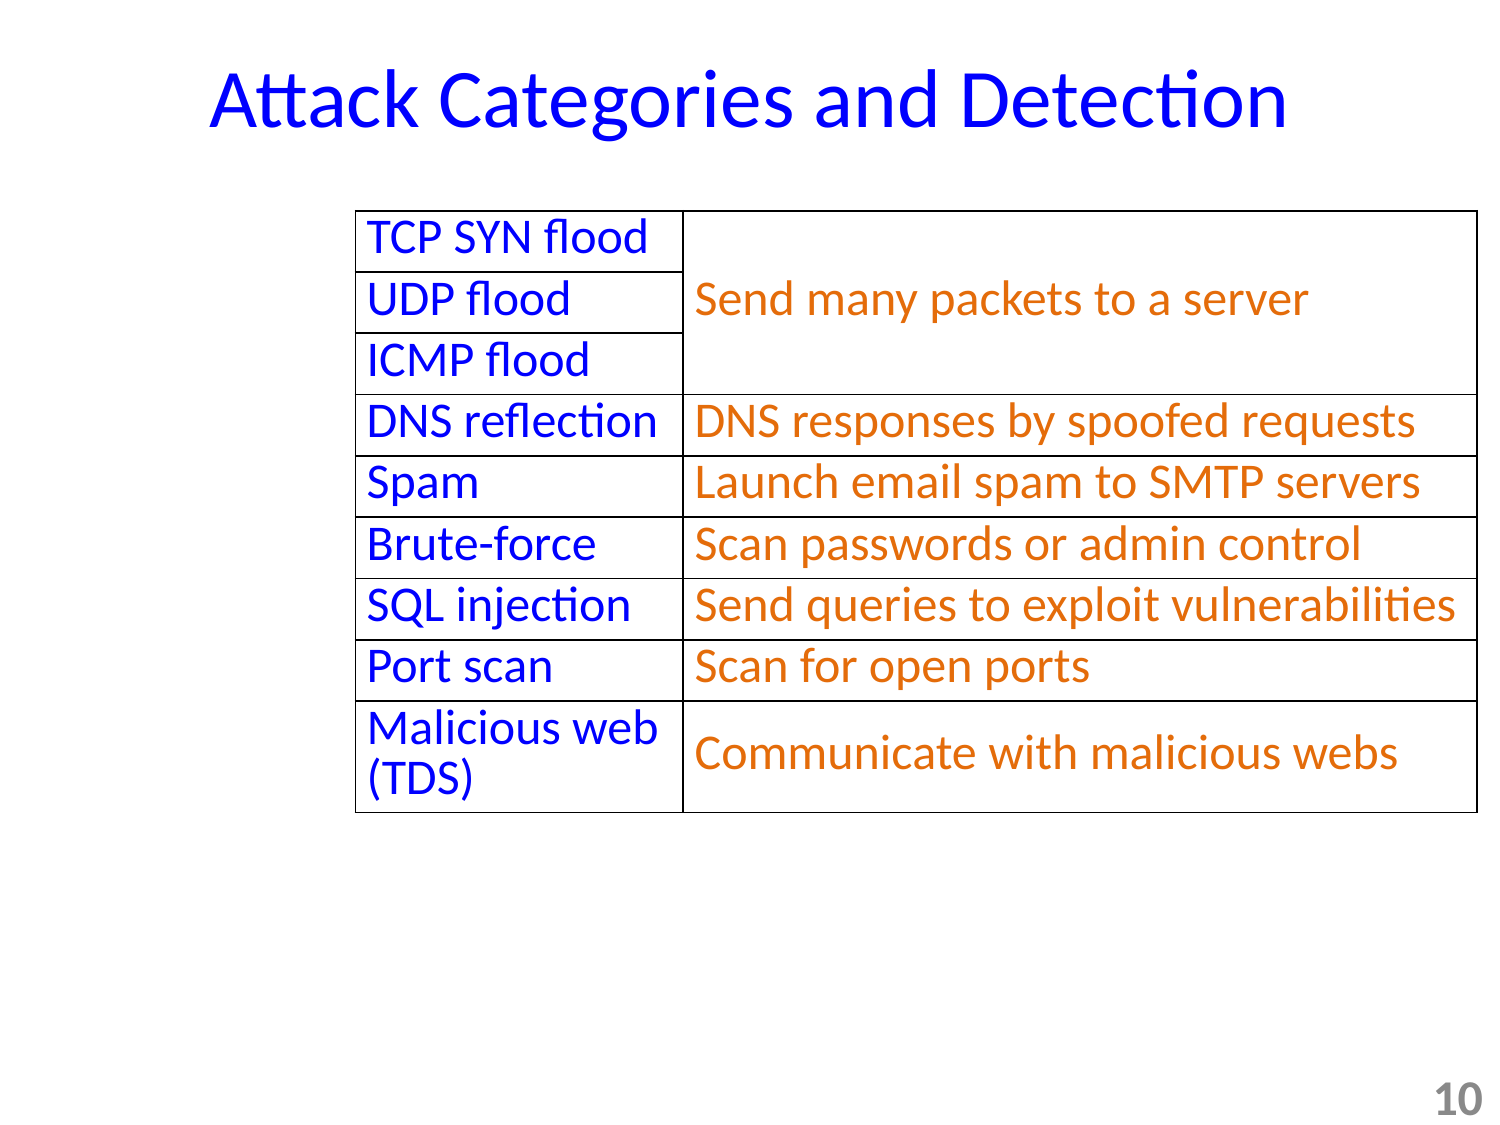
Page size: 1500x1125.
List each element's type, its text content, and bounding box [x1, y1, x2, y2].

title Attack Categories and Detection [0, 0, 1500, 188]
table_cell DNS responses by spoofed requests [684, 395, 1476, 455]
table_cell SQL injection [356, 579, 682, 639]
table_cell Scan for open ports [684, 641, 1476, 700]
table_cell Launch email spam to SMTP servers [684, 457, 1476, 516]
table_cell Malicious web (TDS) [356, 702, 682, 812]
table_cell UDP flood [356, 273, 682, 332]
table_cell Brute-force [356, 518, 682, 578]
table_cell Communicate with malicious webs [684, 702, 1476, 812]
table_cell DNS reflection [356, 395, 682, 455]
table_cell ICMP flood [356, 334, 682, 394]
table_cell Send queries to exploit vulnerabilities [684, 579, 1476, 639]
text_box [499, 716, 861, 792]
table_cell Spam [356, 457, 682, 516]
table_header TCP SYN flood [356, 212, 682, 271]
table_cell Scan passwords or admin control [684, 518, 1476, 578]
slide_number 10 [1147, 1065, 1498, 1125]
table_cell Port scan [356, 641, 682, 700]
table_header Send many packets to a server [684, 212, 1476, 394]
